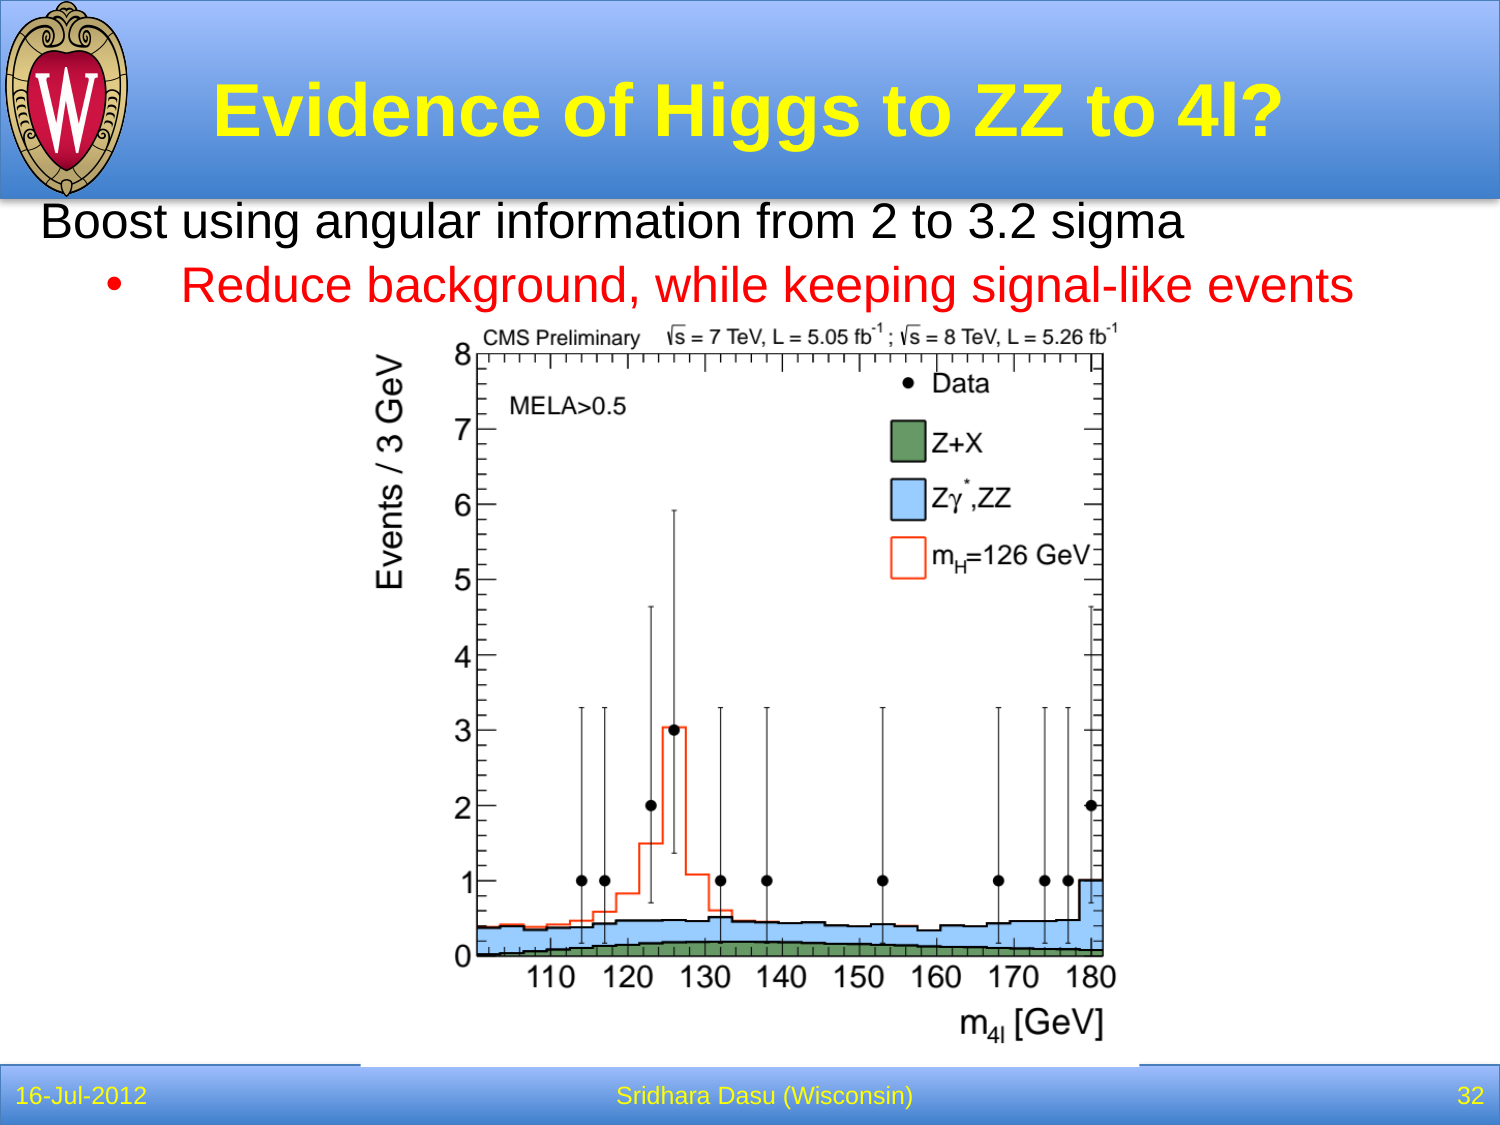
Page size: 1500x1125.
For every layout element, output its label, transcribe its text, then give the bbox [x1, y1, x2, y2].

picture [360, 316, 1140, 1067]
slide_number 16-Jul-2012 [0, 1065, 205, 1125]
list Boost using angular information from 2 to 3.2 sigma Reduce background, while keeping signal-like events [24, 187, 1476, 1001]
picture [5, 1, 128, 197]
title Evidence of Higgs to ZZ to 4l? [74, 12, 1426, 187]
slide_number 32 [1325, 1065, 1500, 1125]
footer Sridhara Dasu (Wisconsin) [205, 1065, 1325, 1125]
